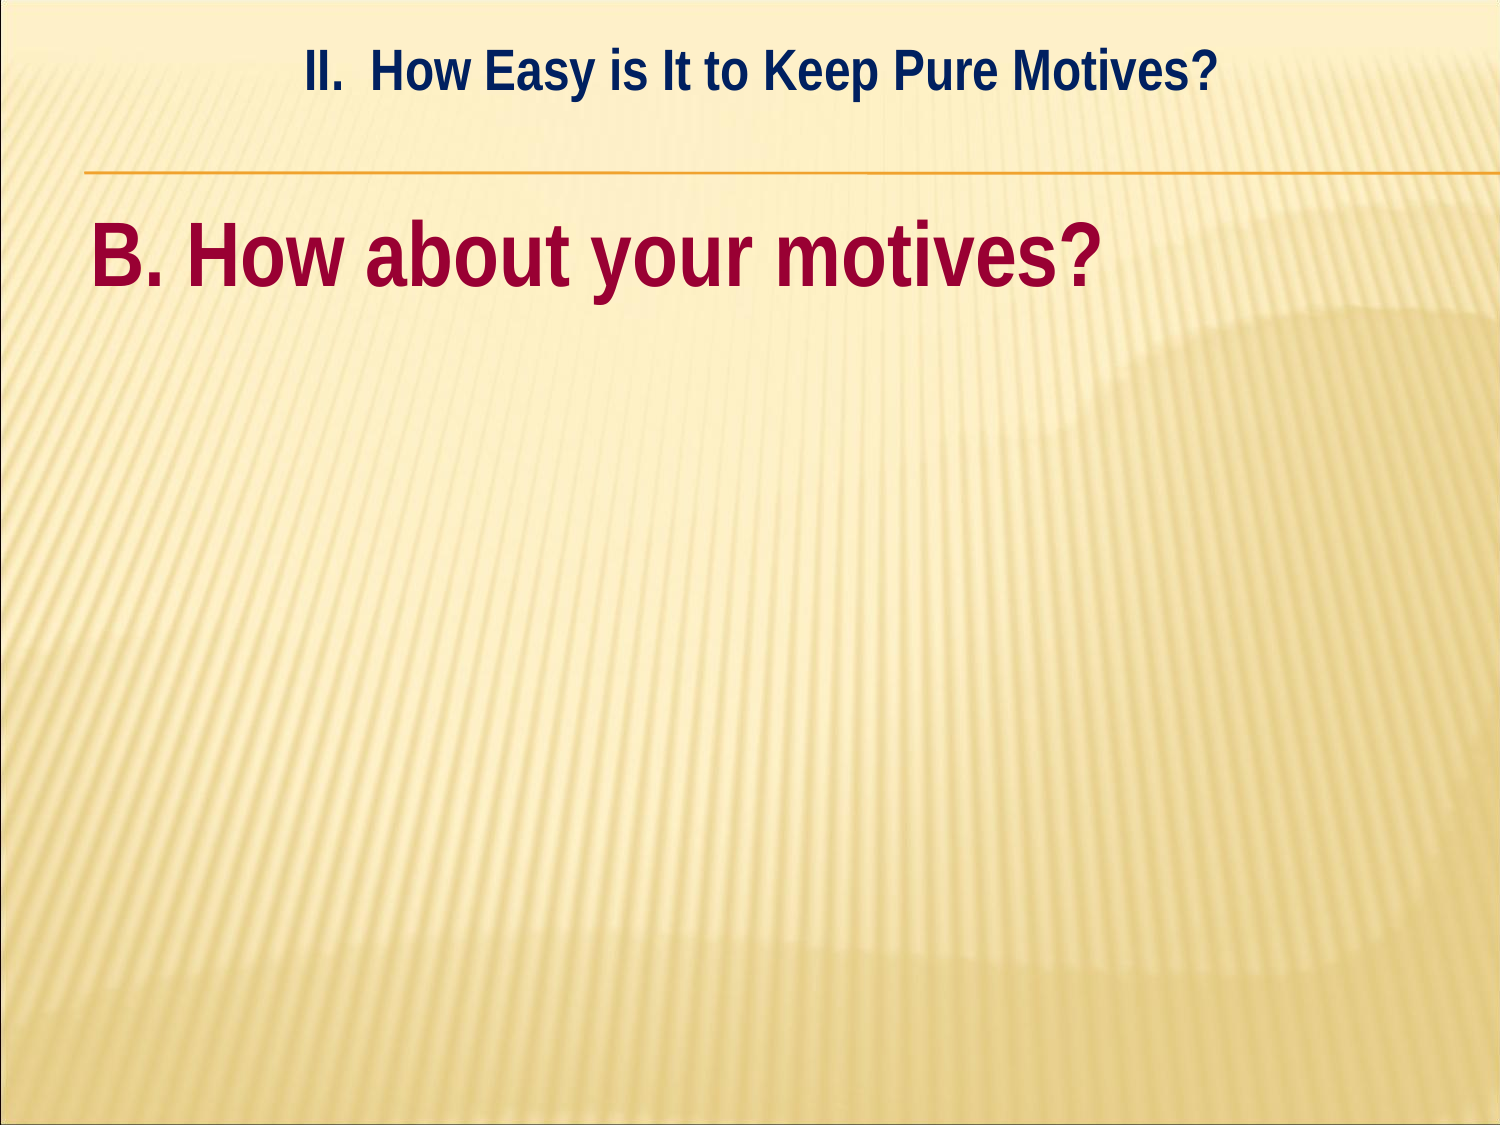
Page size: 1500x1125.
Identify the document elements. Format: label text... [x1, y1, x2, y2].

list B. How about your motives? [75, 187, 1425, 1075]
text_box II. How Easy is It to Keep Pure Motives? [124, 24, 1413, 110]
picture [0, 0, 1500, 1125]
